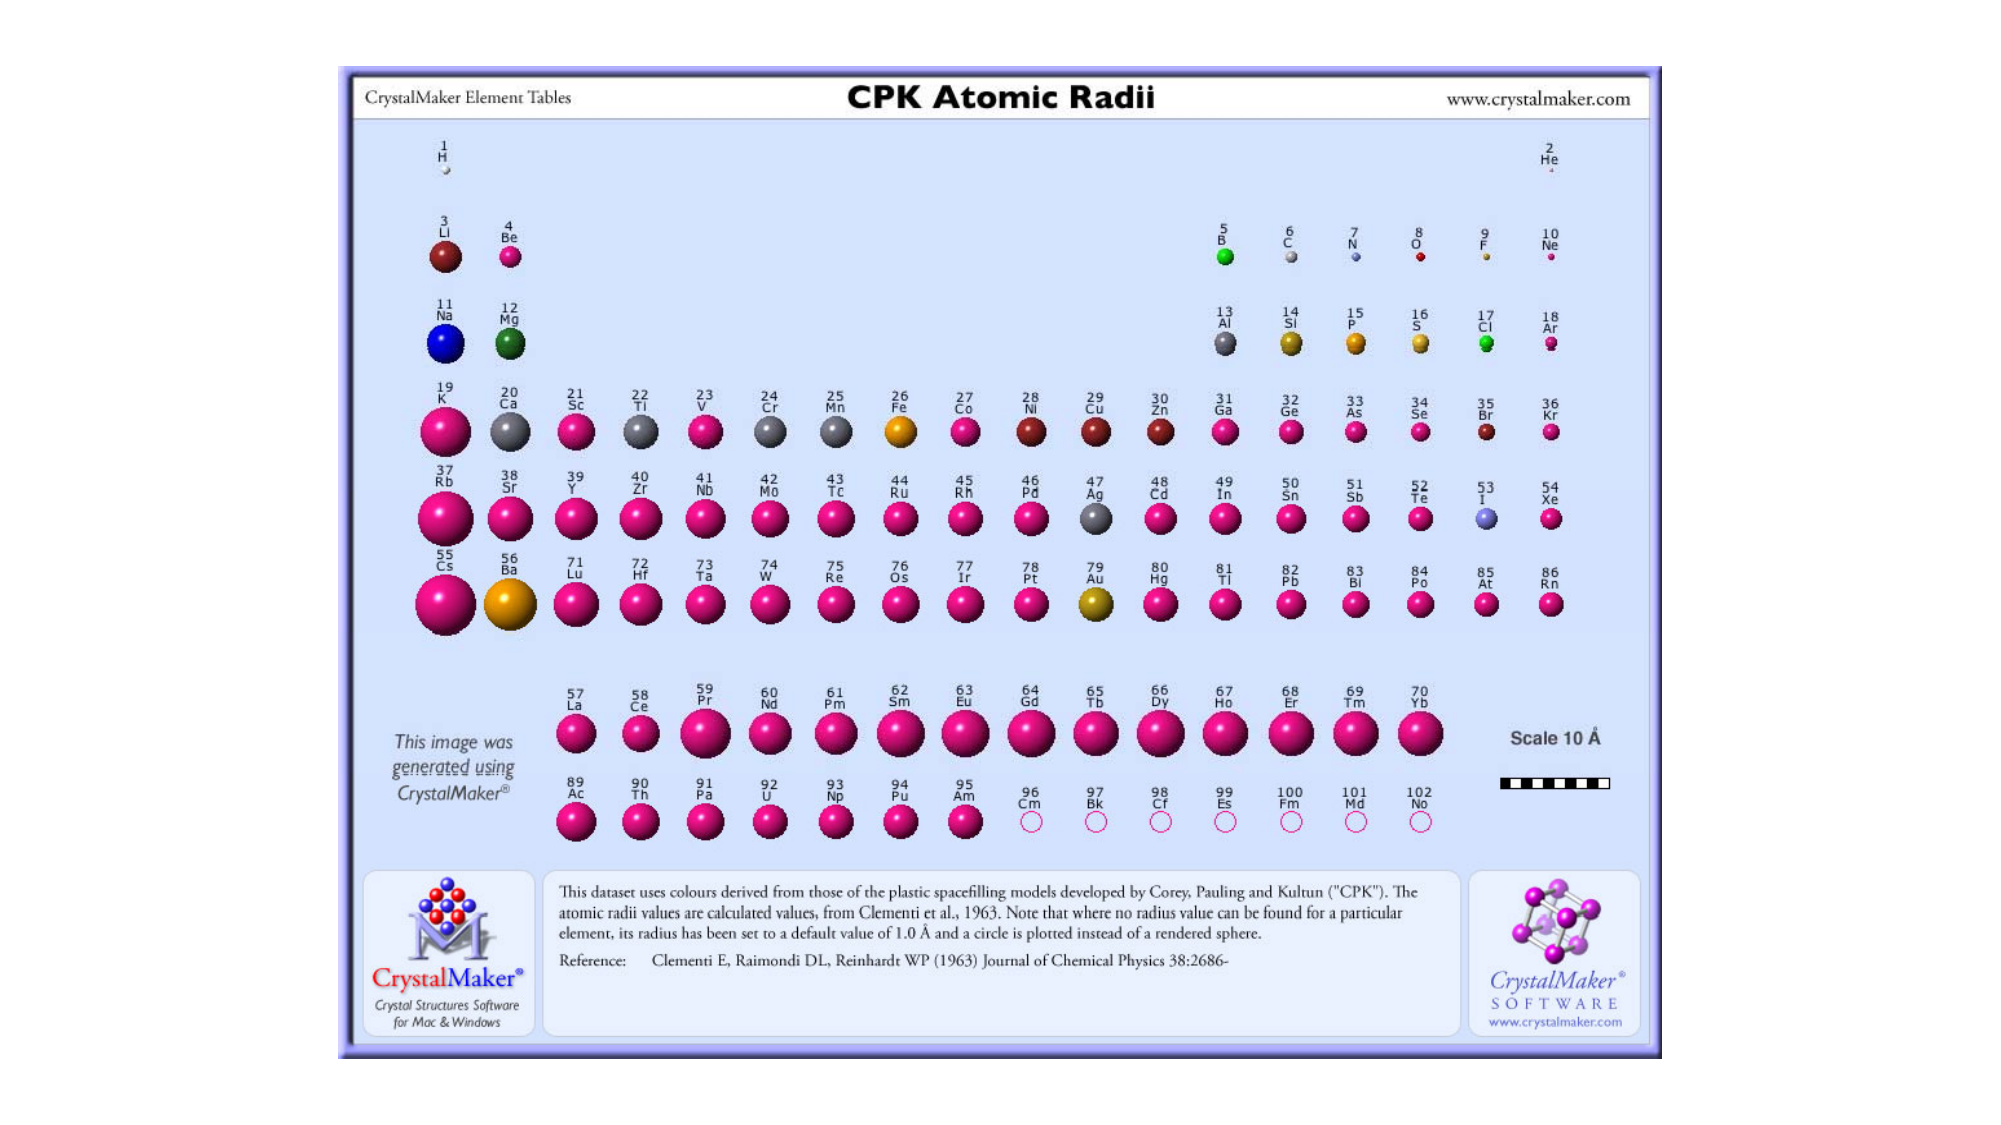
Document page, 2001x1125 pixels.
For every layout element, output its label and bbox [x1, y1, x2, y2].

picture [338, 66, 1662, 1059]
